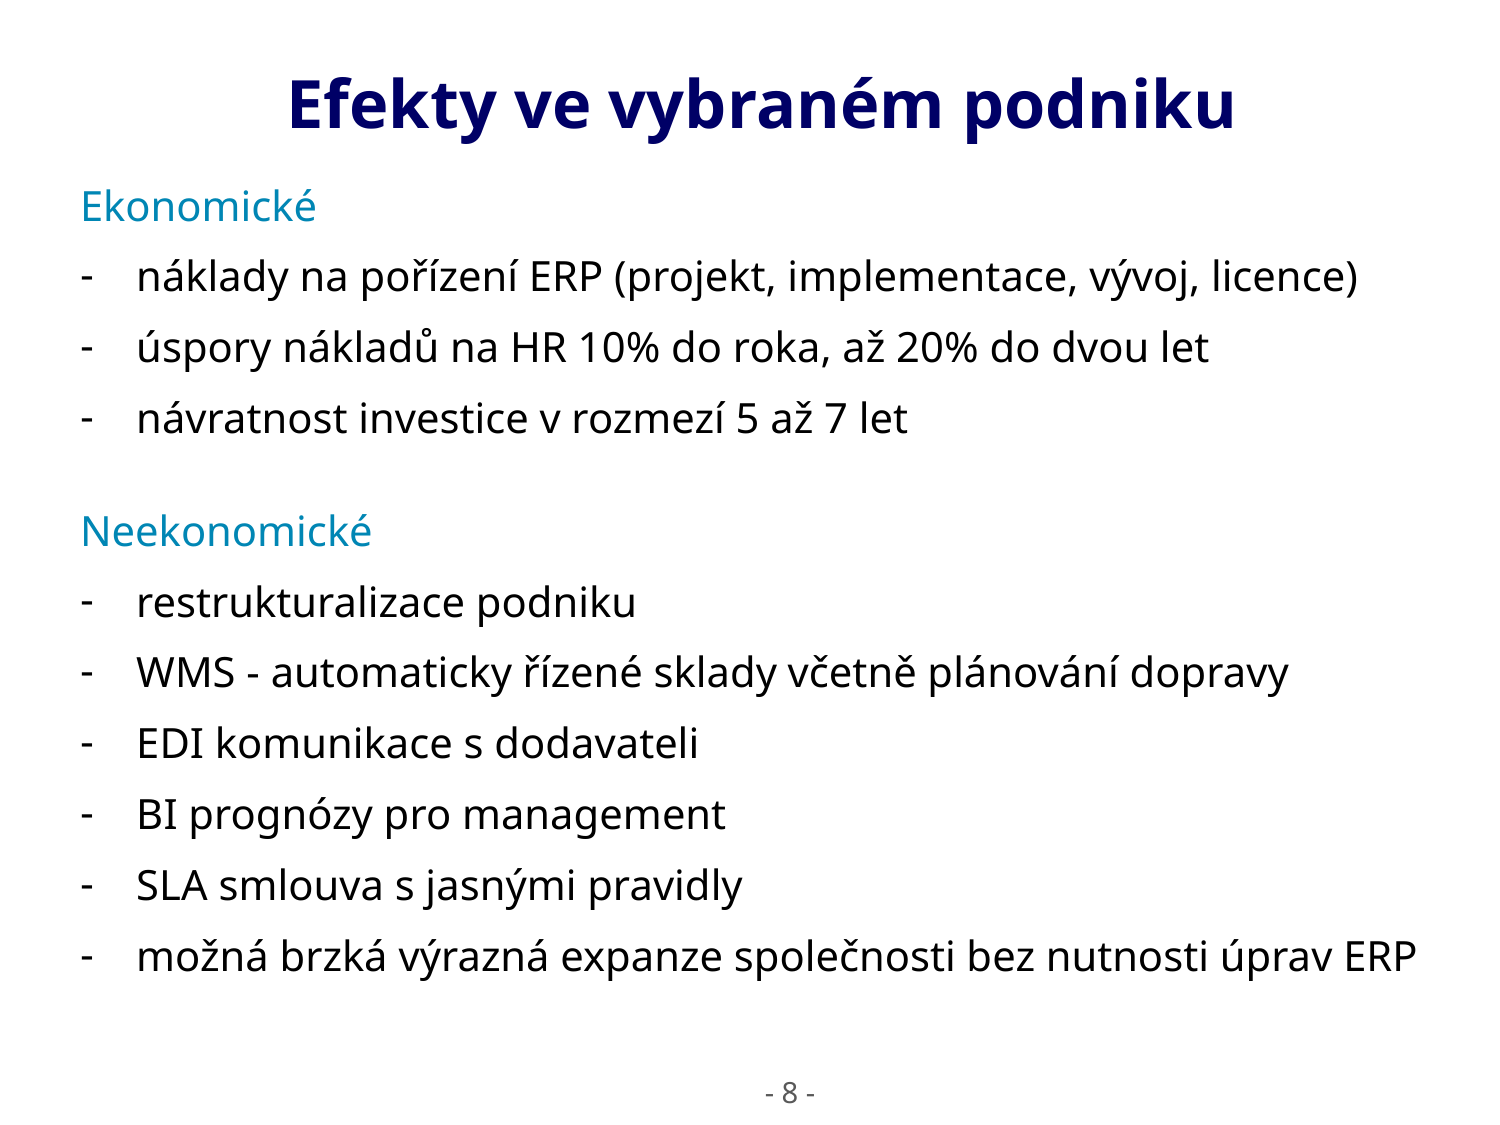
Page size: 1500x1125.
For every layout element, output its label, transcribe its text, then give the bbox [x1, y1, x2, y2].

list Efekty ve vybraném podniku Ekonomické náklady na pořízení ERP (projekt, implementace, vývoj, licence) úspory nákladů na HR 10% do roka, až 20% do dvou let návratnost investice v rozmezí 5 až 7 let Neekonomické restrukturalizace podniku WMS - automaticky řízené sklady včetně plánování dopravy EDI komunikace s dodavateli BI prognózy pro management SLA smlouva s jasnými pravidly možná brzká výrazná expanze společnosti bez nutnosti úprav ERP [64, 54, 1459, 1036]
text_box - 8 - [750, 1067, 857, 1117]
